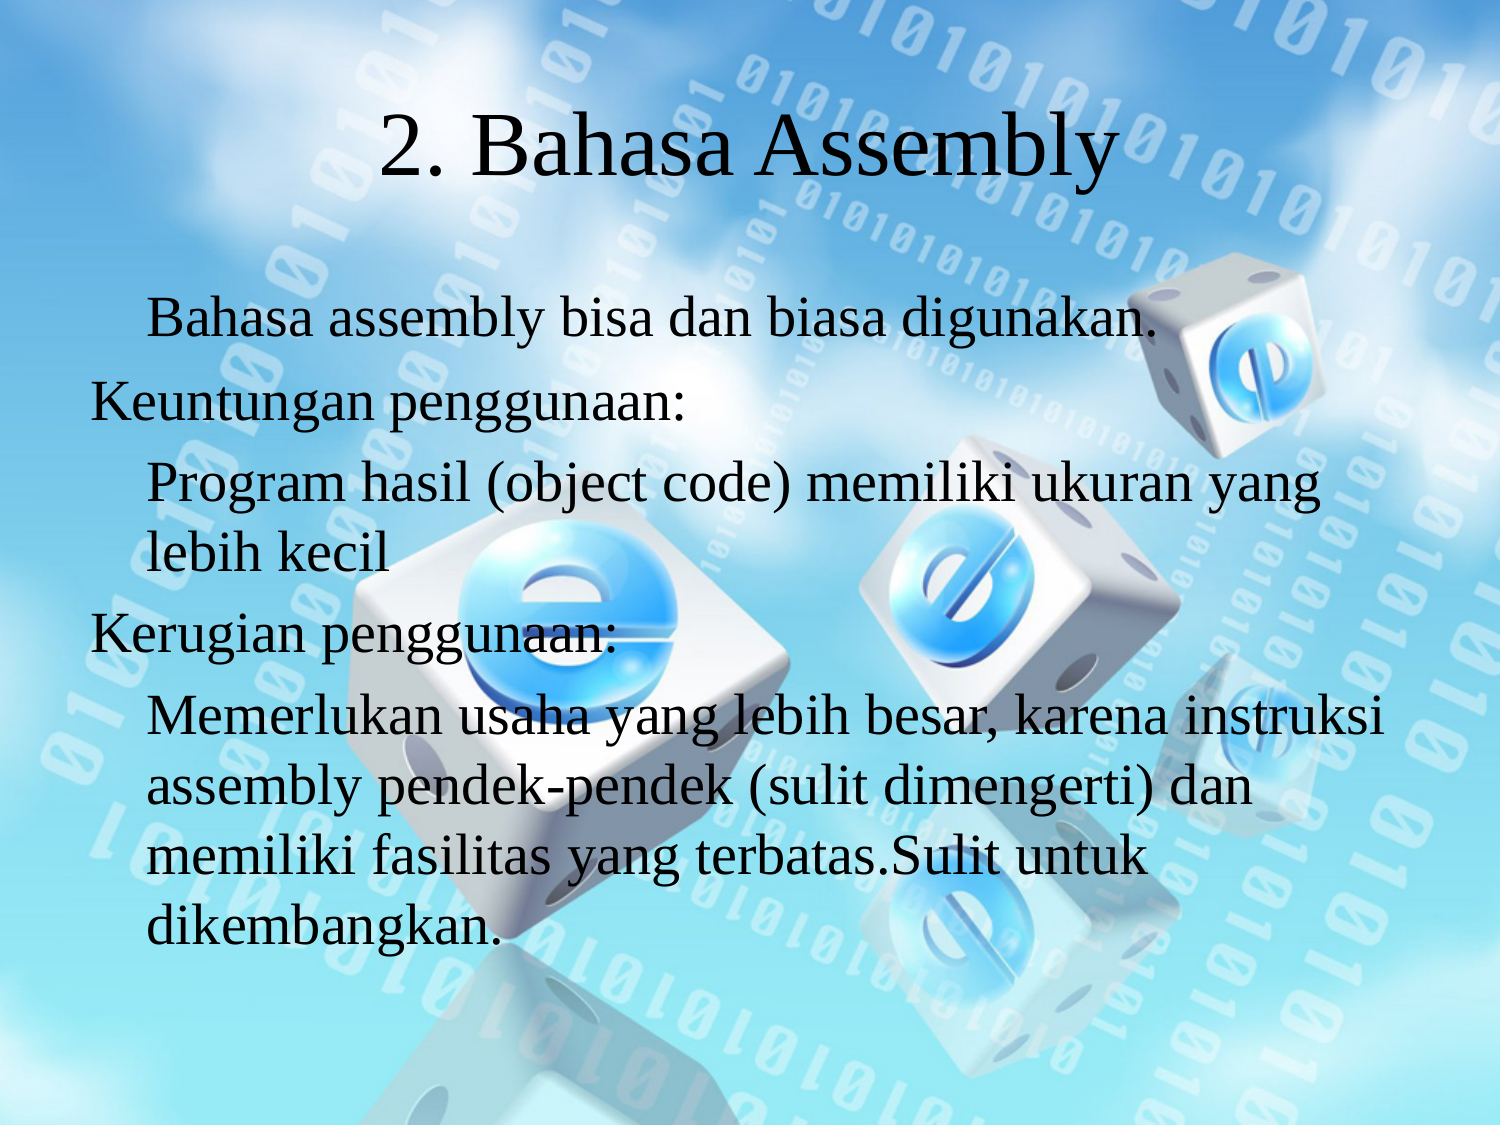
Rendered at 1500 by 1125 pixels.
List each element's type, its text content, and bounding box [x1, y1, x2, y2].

picture [0, 0, 1500, 1125]
title 2. Bahasa Assembly [75, 45, 1425, 233]
list Bahasa assembly bisa dan biasa digunakan. Keuntungan penggunaan: Program hasil (object code) memiliki ukuran yang lebih kecil Kerugian penggunaan: Memerlukan usaha yang lebih besar, karena instruksi assembly pendek-pendek (sulit dimengerti) dan memiliki fasilitas yang terbatas.Sulit untuk dikembangkan. [75, 262, 1425, 1005]
